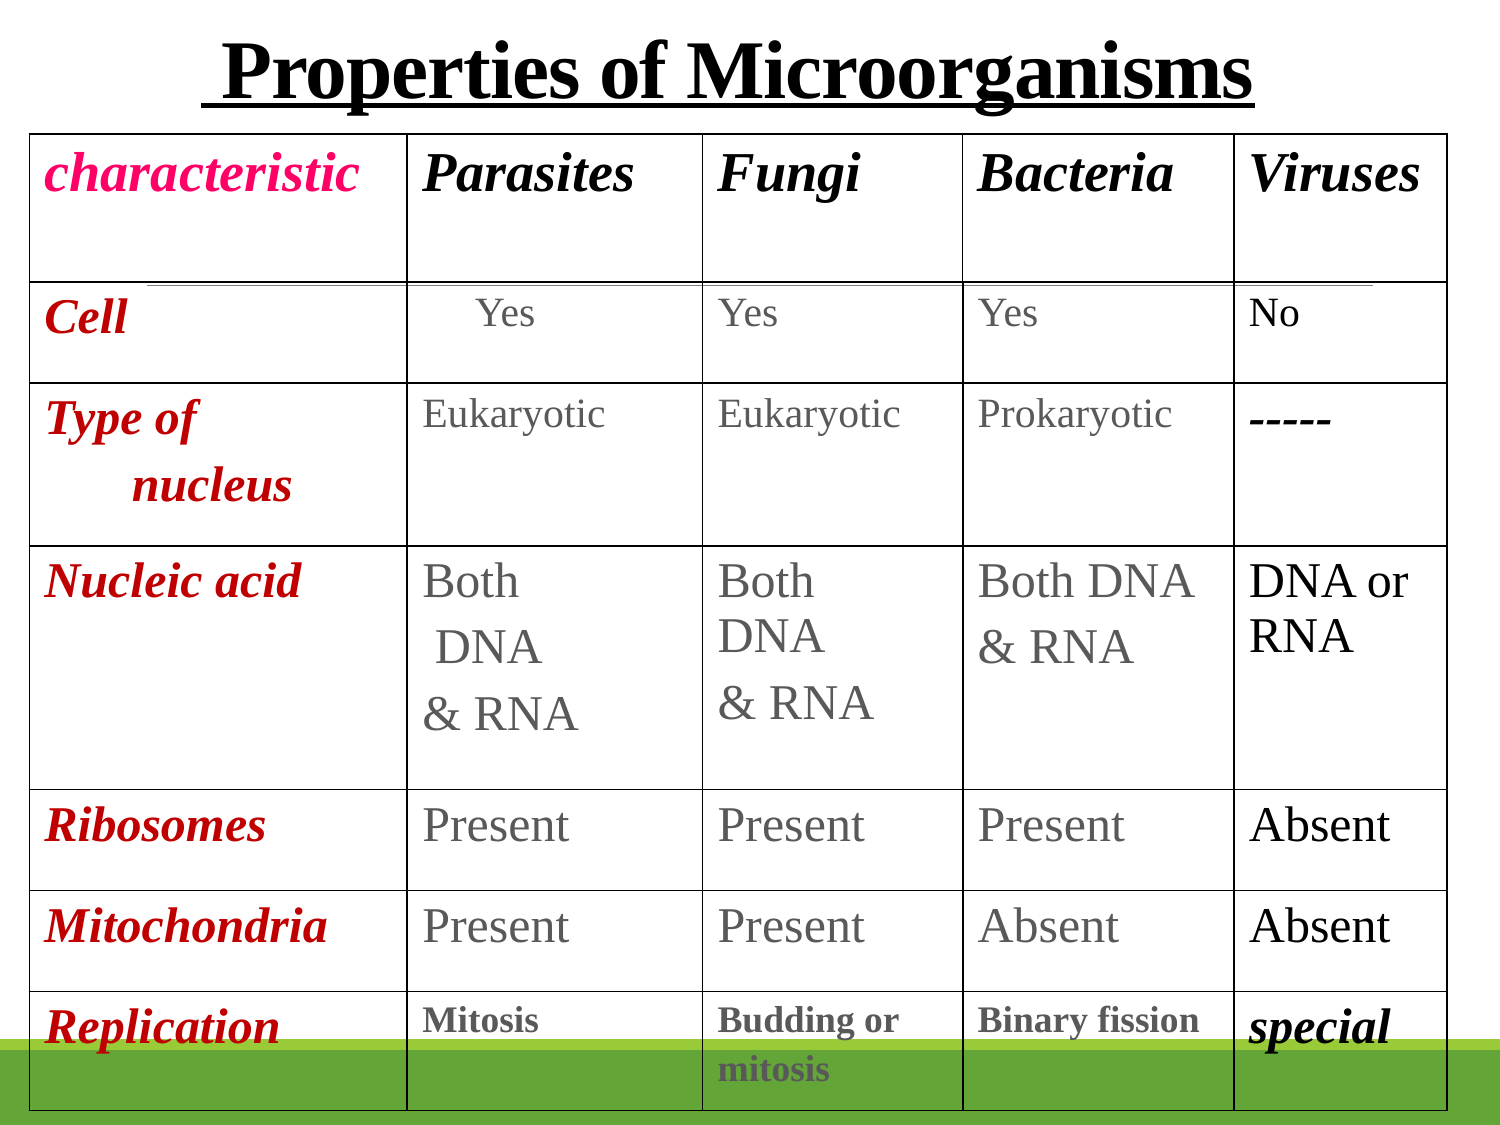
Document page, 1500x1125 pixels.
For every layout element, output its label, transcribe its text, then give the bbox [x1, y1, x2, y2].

table_cell Budding or mitosis [703, 992, 962, 1110]
table_cell Absent [964, 891, 1233, 991]
table_cell ----- [1235, 384, 1446, 545]
table_cell Cell [30, 283, 406, 382]
table_header Viruses [1235, 135, 1446, 281]
table_header Parasites [408, 135, 702, 281]
title Properties of Microorganisms [53, 0, 1404, 133]
table_cell Yes [408, 283, 702, 382]
table_cell Absent [1235, 891, 1446, 991]
table_cell Replication [30, 992, 406, 1110]
table_cell Nucleic acid [30, 547, 406, 789]
table_cell Yes [964, 283, 1233, 382]
table_cell Mitosis [408, 992, 702, 1110]
table_header characteristic [30, 135, 406, 281]
table_cell Present [703, 891, 962, 991]
table_cell Present [964, 790, 1233, 890]
table_header Bacteria [963, 135, 1233, 281]
table_cell Eukaryotic [703, 384, 962, 545]
table_cell Present [408, 891, 702, 991]
table_cell No [1235, 283, 1446, 382]
table_cell Absent [1235, 790, 1446, 890]
table_cell Type of nucleus [30, 384, 406, 545]
table_cell Present [703, 790, 962, 890]
table_cell Prokaryotic [964, 384, 1233, 545]
table_cell Ribosomes [30, 790, 406, 890]
table_cell Mitochondria [30, 891, 406, 991]
table_cell special [1235, 992, 1446, 1110]
table_cell Both DNA & RNA [408, 547, 702, 789]
table_cell Binary fission [964, 992, 1233, 1110]
table_cell Both DNA & RNA [703, 547, 962, 789]
table_cell DNA or RNA [1235, 547, 1446, 789]
table_cell Eukaryotic [408, 384, 702, 545]
table_cell Both DNA & RNA [964, 547, 1233, 789]
table_cell Yes [703, 283, 962, 382]
table_cell Present [408, 790, 702, 890]
table_header Fungi [703, 135, 962, 281]
